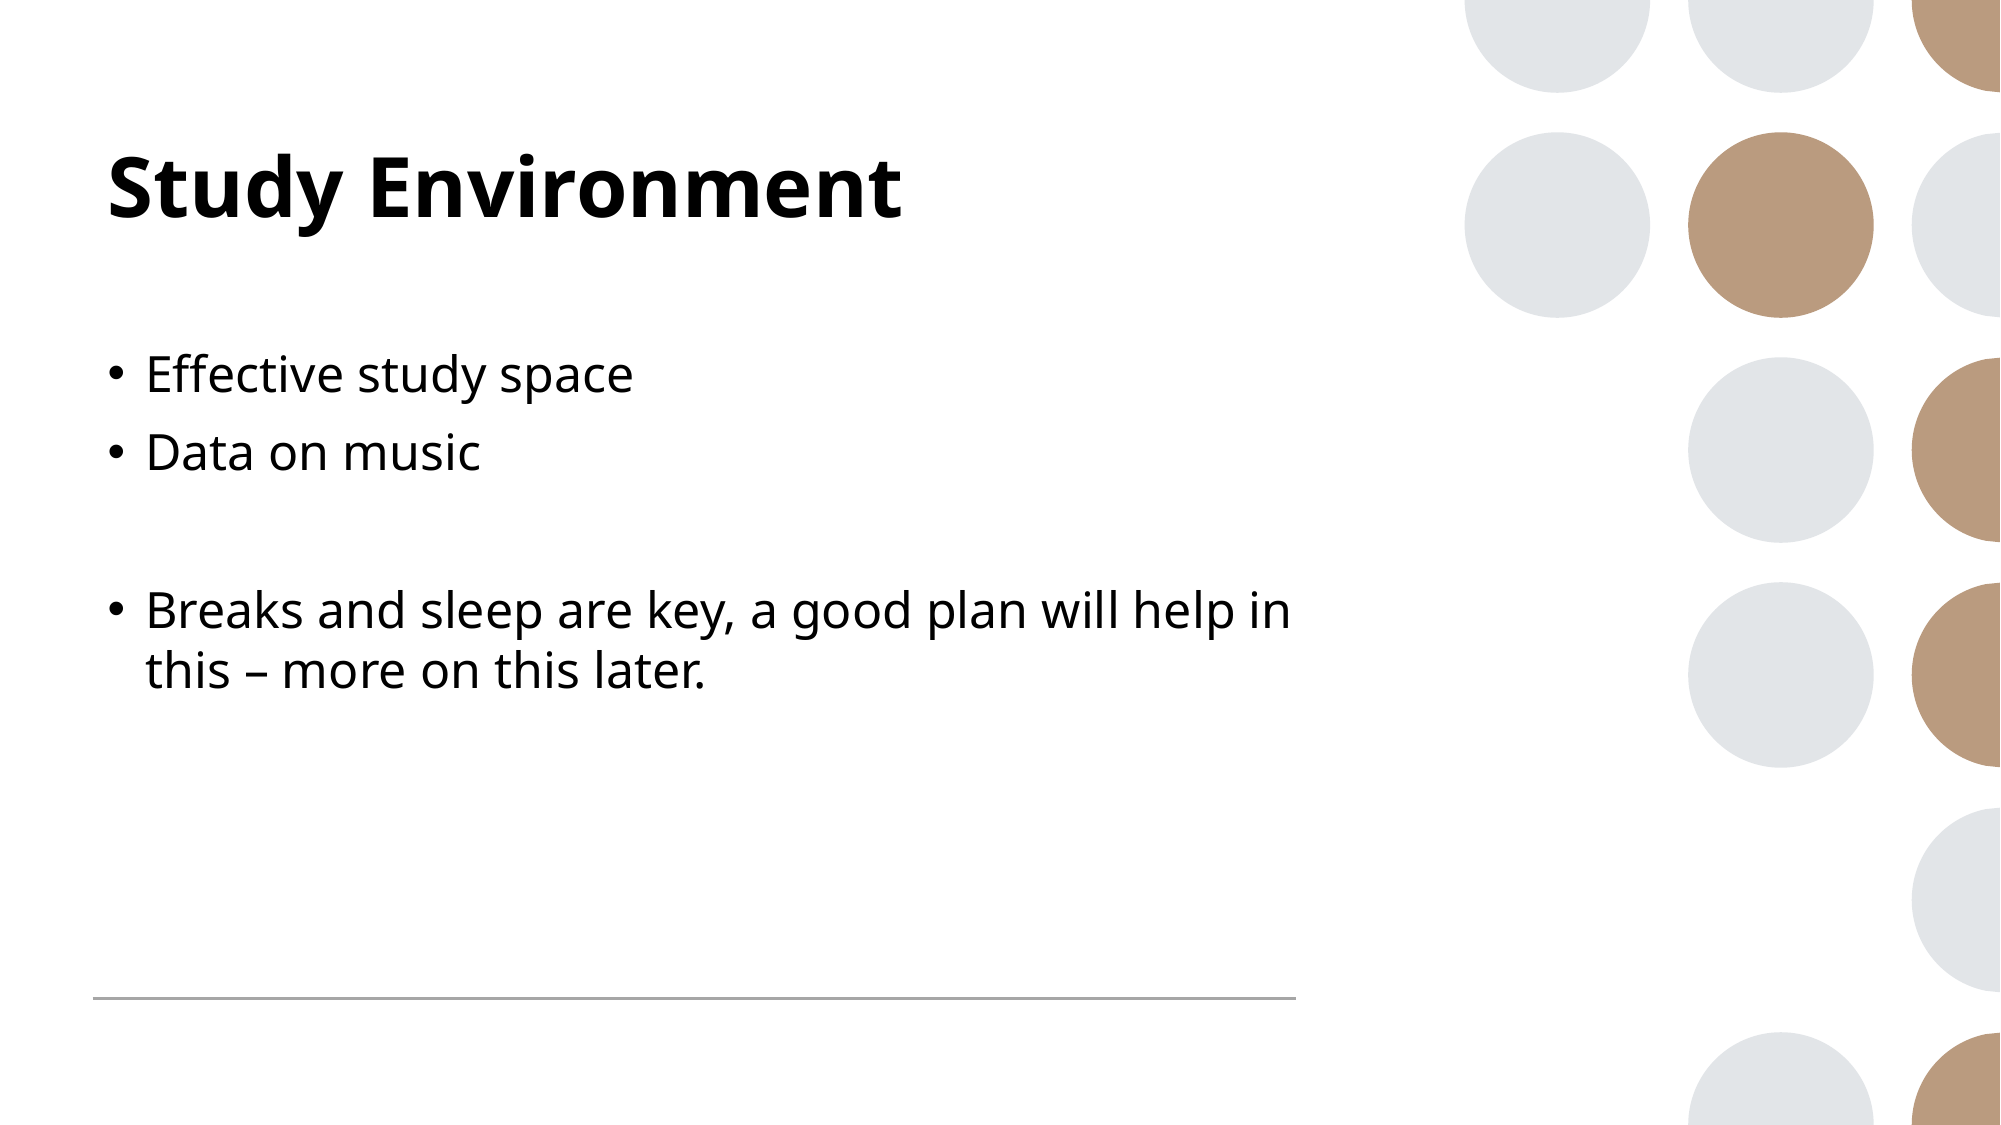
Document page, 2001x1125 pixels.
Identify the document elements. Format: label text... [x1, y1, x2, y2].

list Effective study space Data on music Breaks and sleep are key, a good plan will help in this – more on this later. [92, 334, 1404, 946]
title Study Environment [92, 126, 1297, 334]
